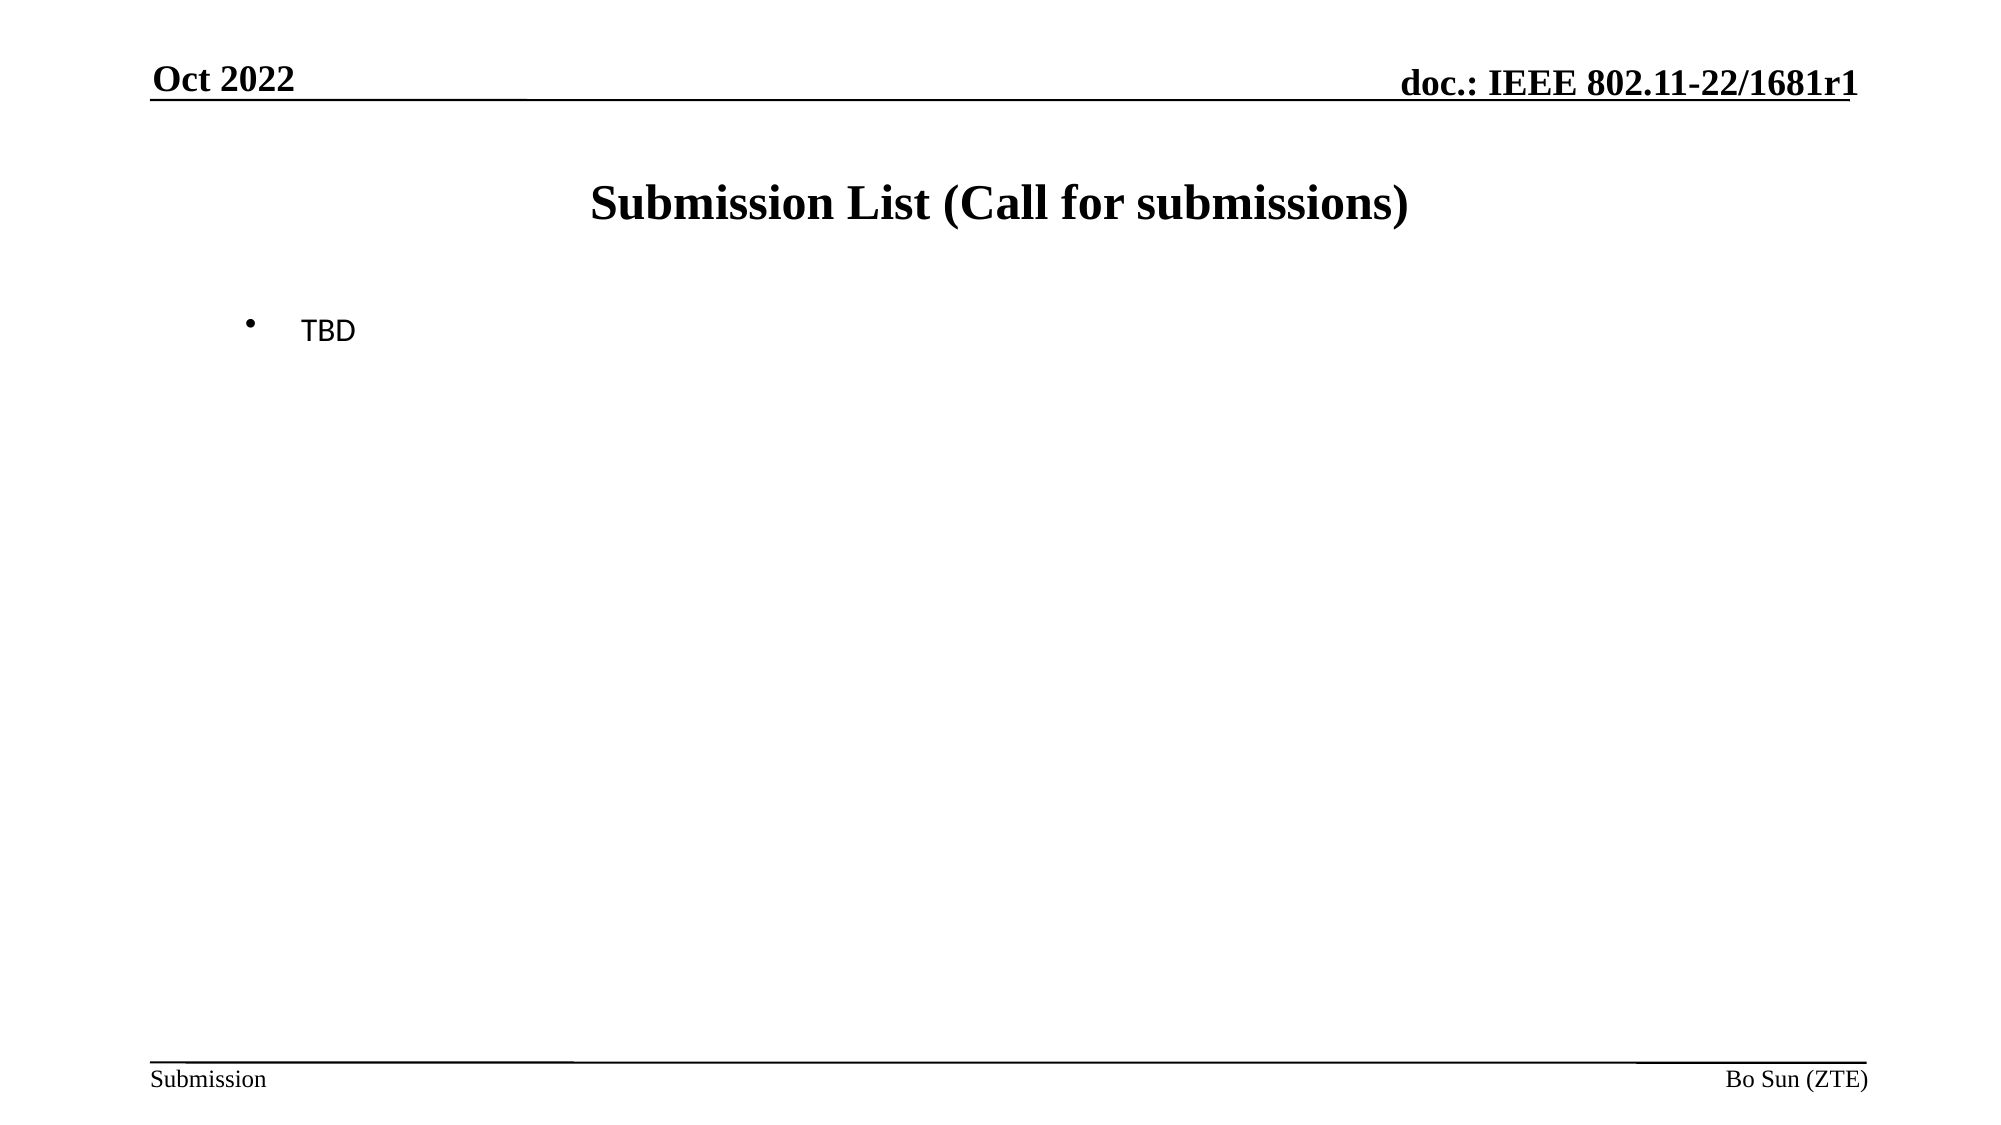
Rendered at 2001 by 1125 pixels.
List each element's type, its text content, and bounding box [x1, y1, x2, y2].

footer Bo Sun (ZTE) [1171, 1061, 1869, 1093]
title Submission List (Call for submissions) [149, 112, 1850, 288]
list TBD [154, 299, 1831, 1051]
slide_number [152, 54, 563, 100]
